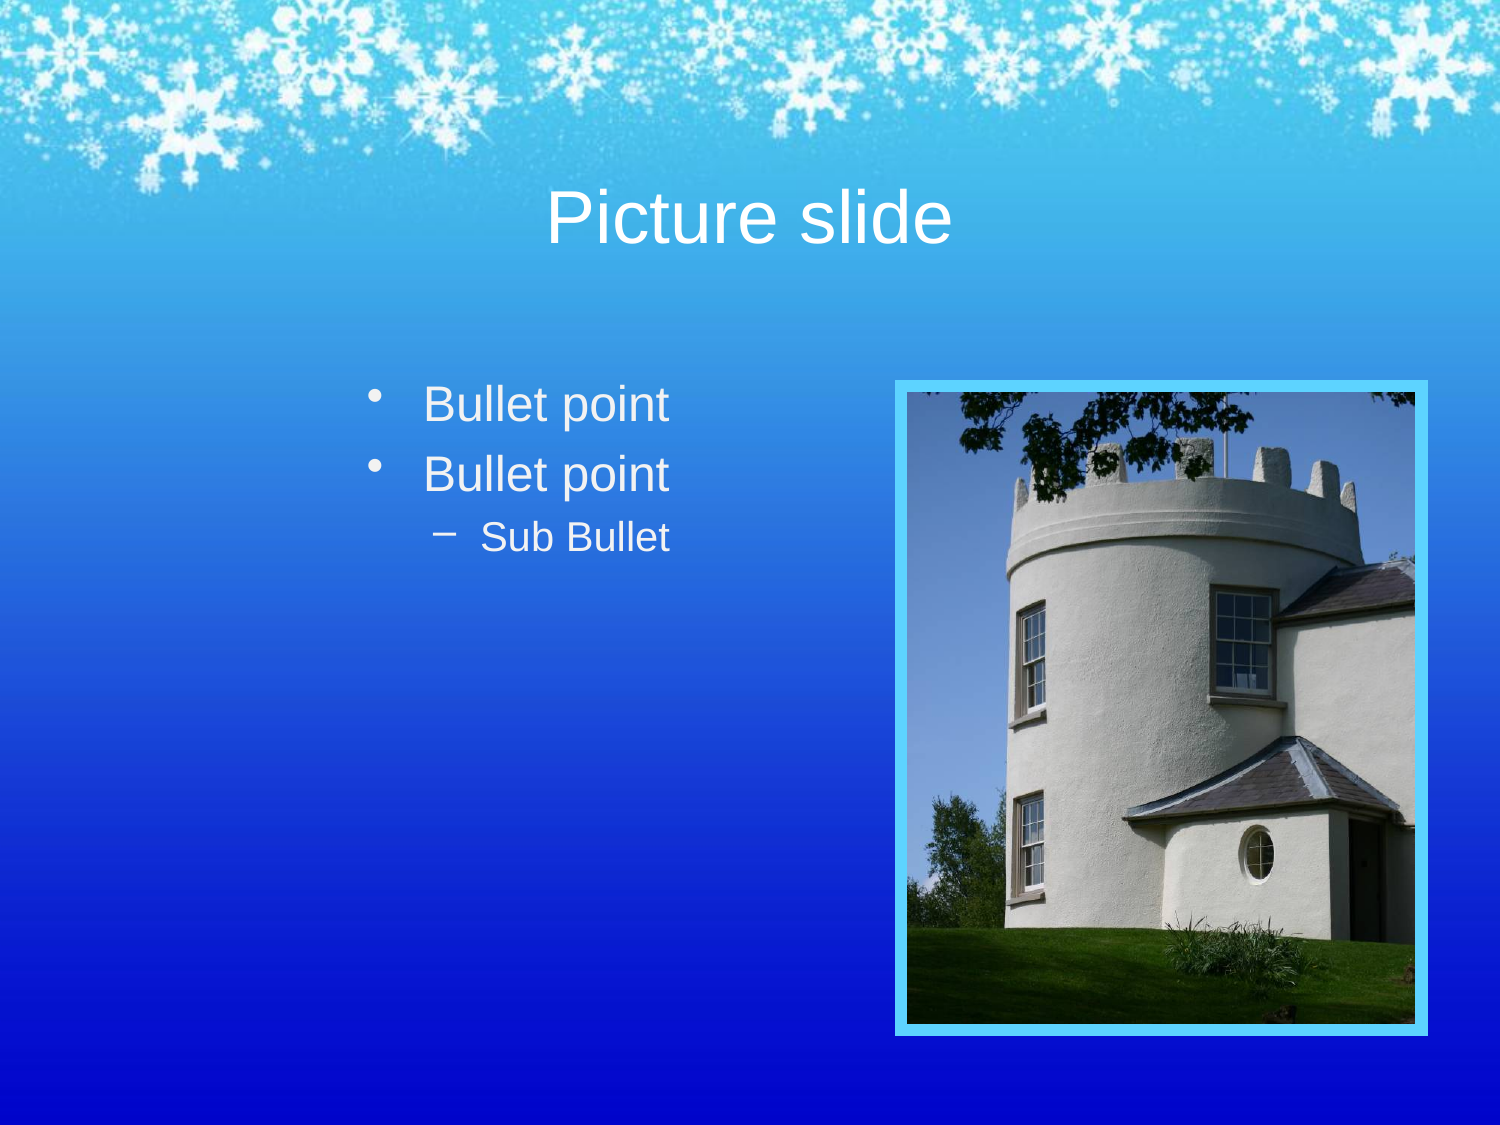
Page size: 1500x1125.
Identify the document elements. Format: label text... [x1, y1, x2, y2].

title Picture slide [75, 120, 1425, 308]
list Bullet point Bullet point Sub Bullet [19, 282, 685, 650]
picture [0, 0, 1500, 1125]
